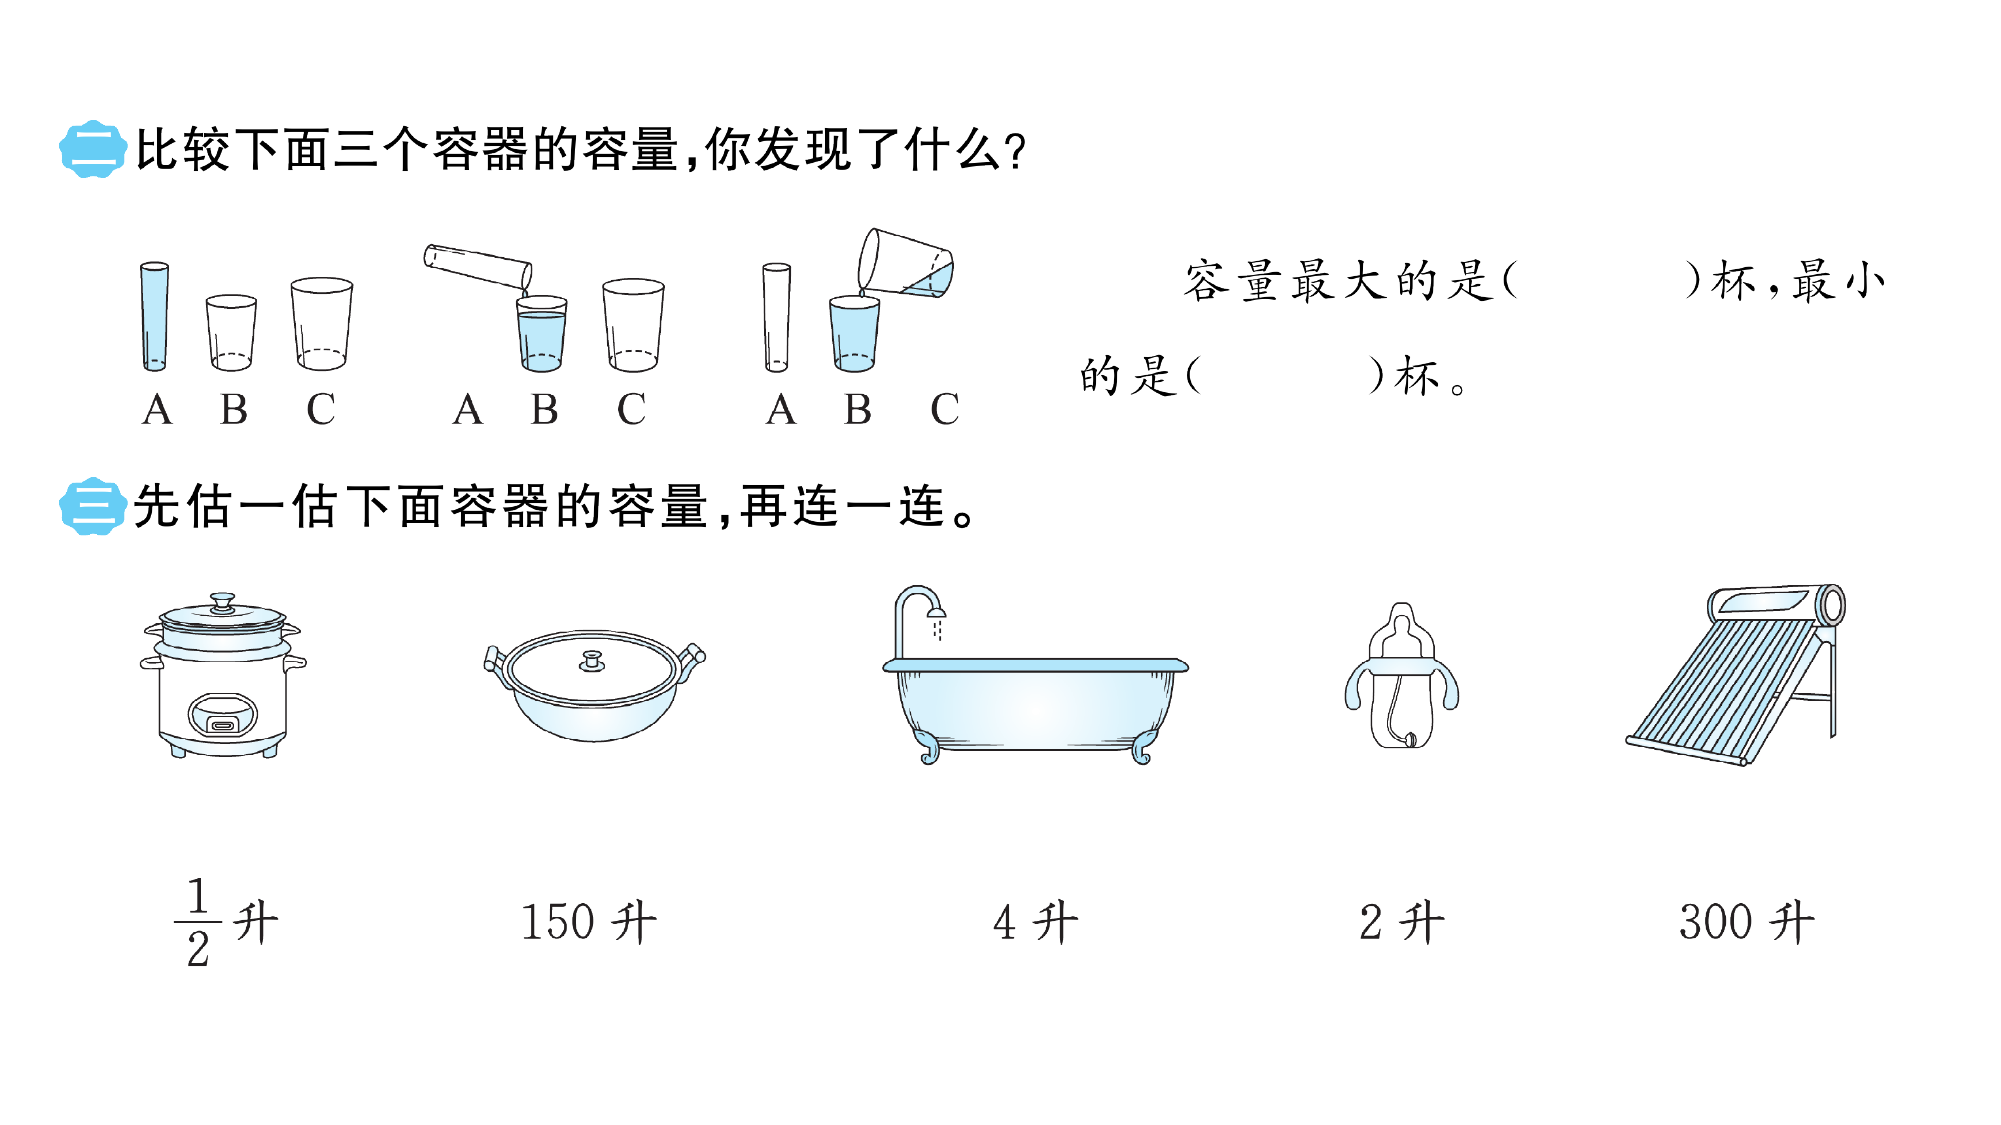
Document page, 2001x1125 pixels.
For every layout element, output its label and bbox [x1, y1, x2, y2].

picture [55, 93, 1945, 996]
